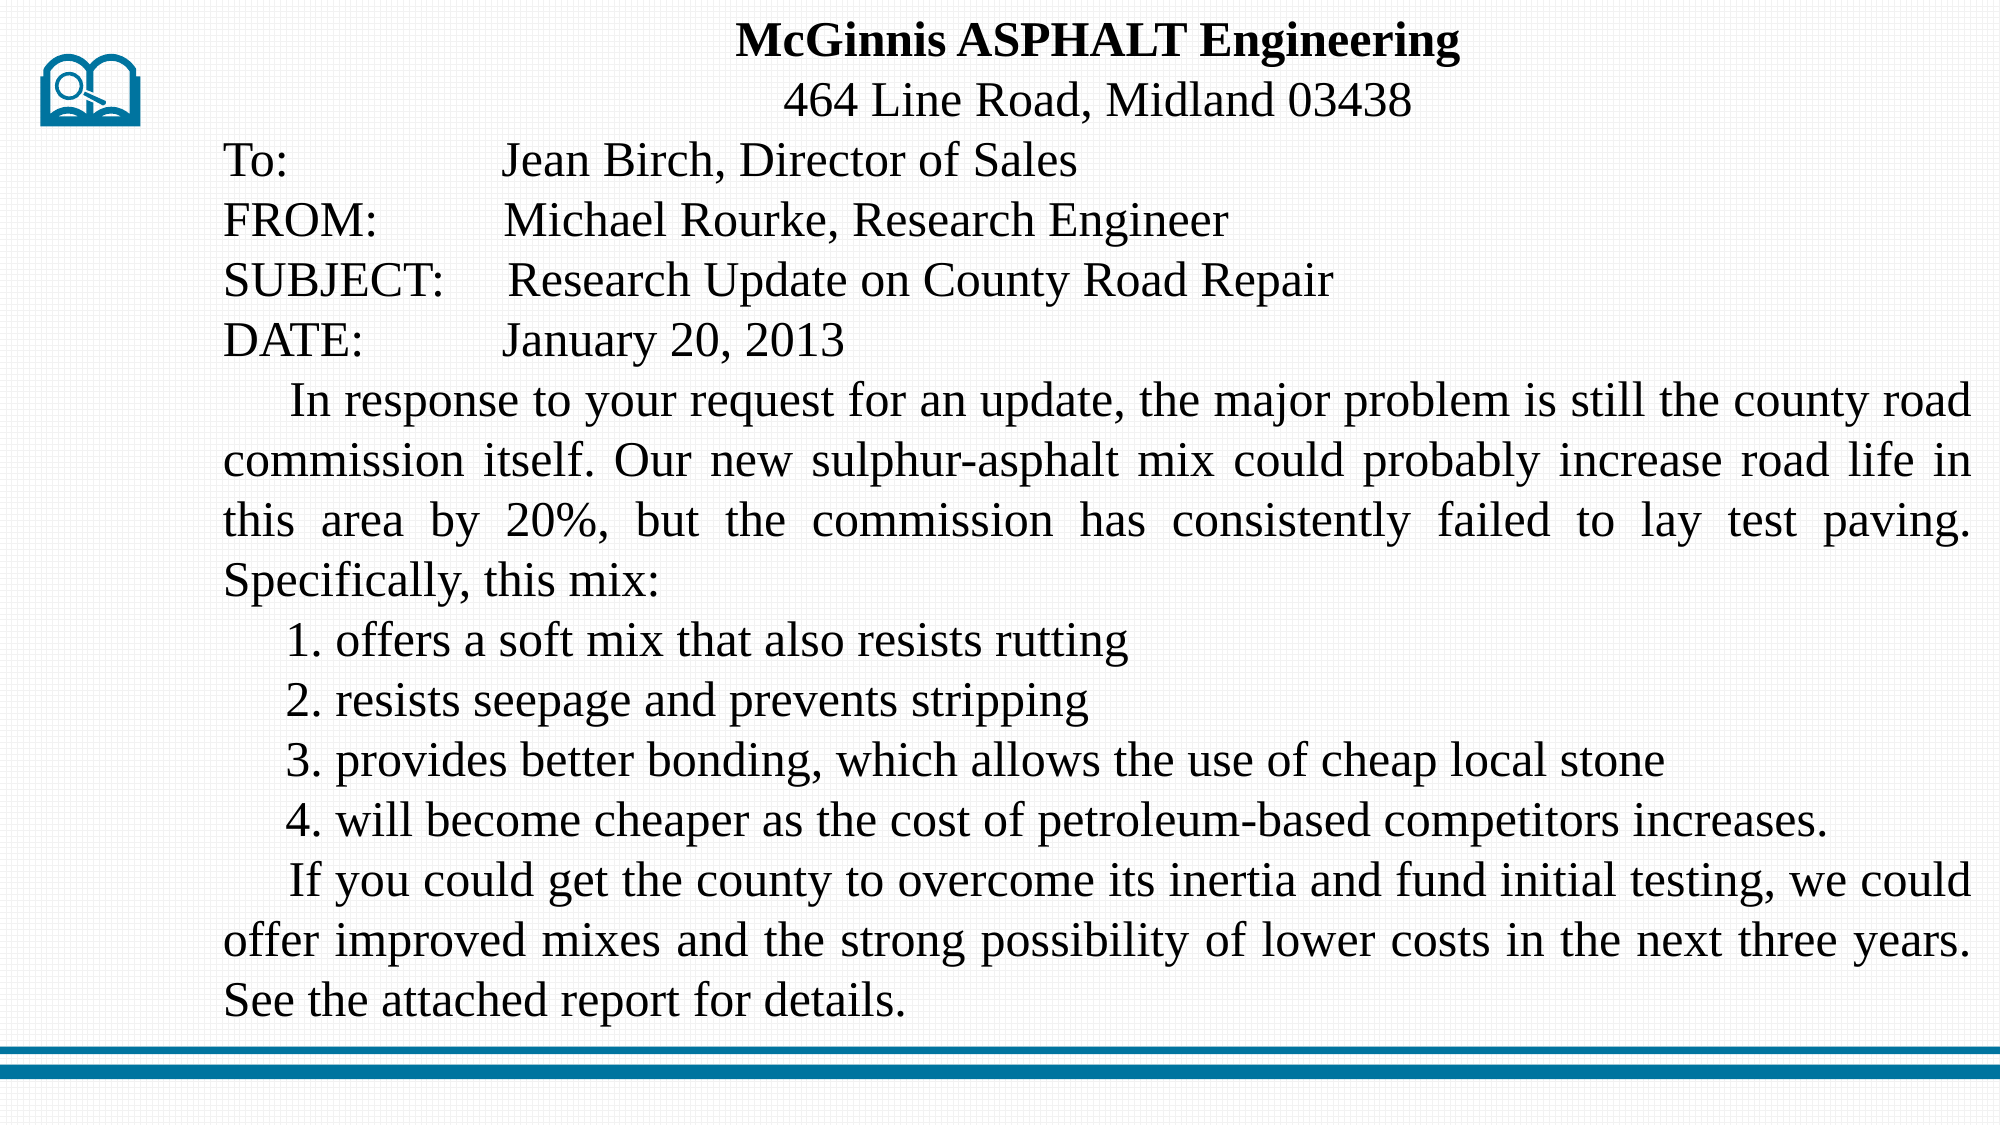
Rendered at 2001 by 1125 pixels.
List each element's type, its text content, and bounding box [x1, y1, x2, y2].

text_box McGinnis ASPHALT Engineering 464 Line Road, Midland 03438 To: Jean Birch, Director of Sales FROM: Michael Rourke, Research Engineer SUBJECT: Research Update on County Road Repair DATE: January 20, 2013 In response to your request for an update, the major problem is still the county road commission itself. Our new sulphur-asphalt mix could probably increase road life in this area by 20%, but the commission has consistently failed to lay test paving. Specifically, this mix: 1. offers a soft mix that also resists rutting 2. resists seepage and prevents stripping 3. provides better bonding, which allows the use of cheap local stone 4. will become cheaper as the cost of petroleum-based competitors increases. If you could get the county to overcome its inertia and fund initial testing, we could offer improved mixes and the strong possibility of lower costs in the next three years. See the attached report for details. [207, 0, 1989, 1052]
